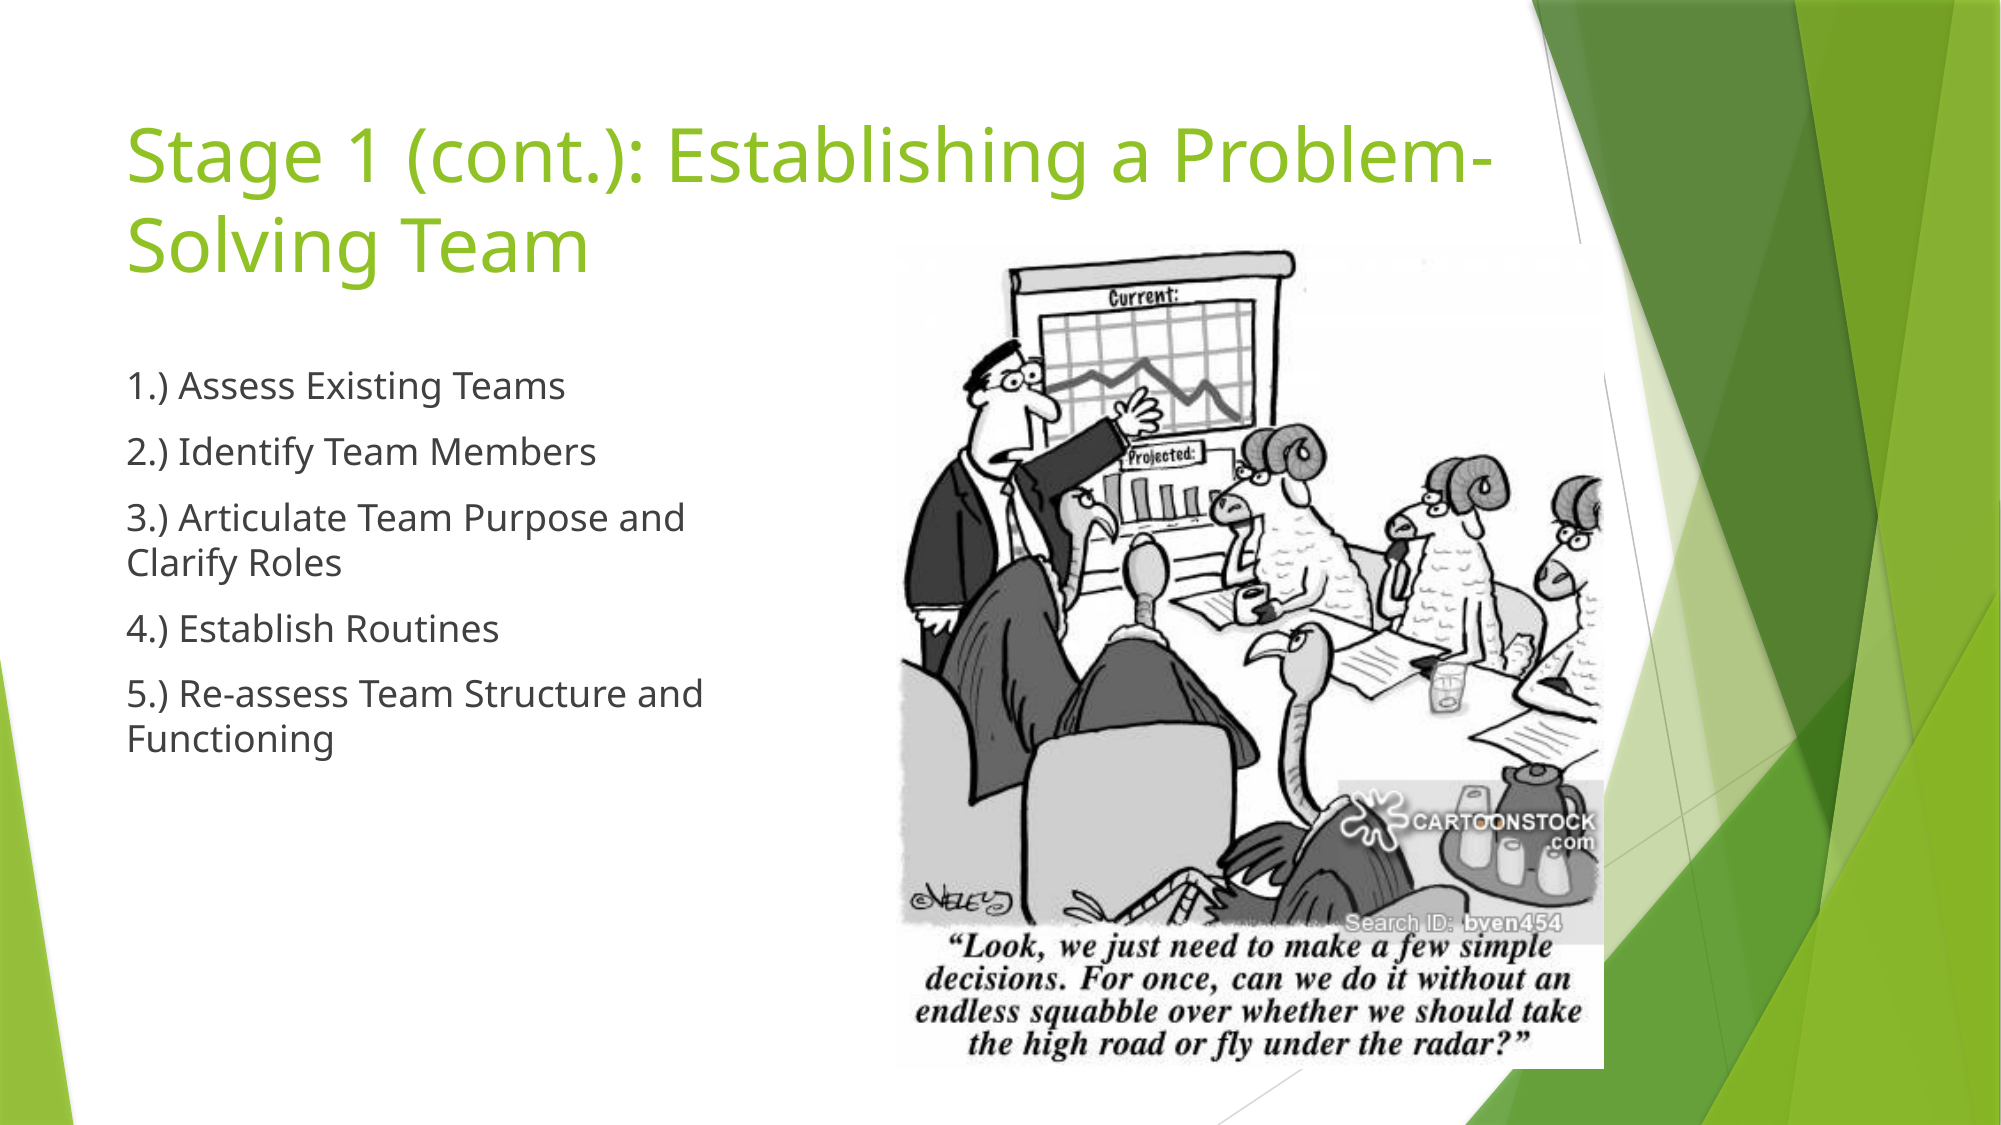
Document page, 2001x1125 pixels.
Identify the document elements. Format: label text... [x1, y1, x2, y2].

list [895, 244, 1604, 1070]
title Stage 1 (cont.): Establishing a Problem-Solving Team [111, 99, 1522, 317]
list 1.) Assess Existing Teams 2.) Identify Team Members 3.) Articulate Team Purpose and Clarify Roles 4.) Establish Routines 5.) Re-assess Team Structure and Functioning [111, 354, 798, 992]
